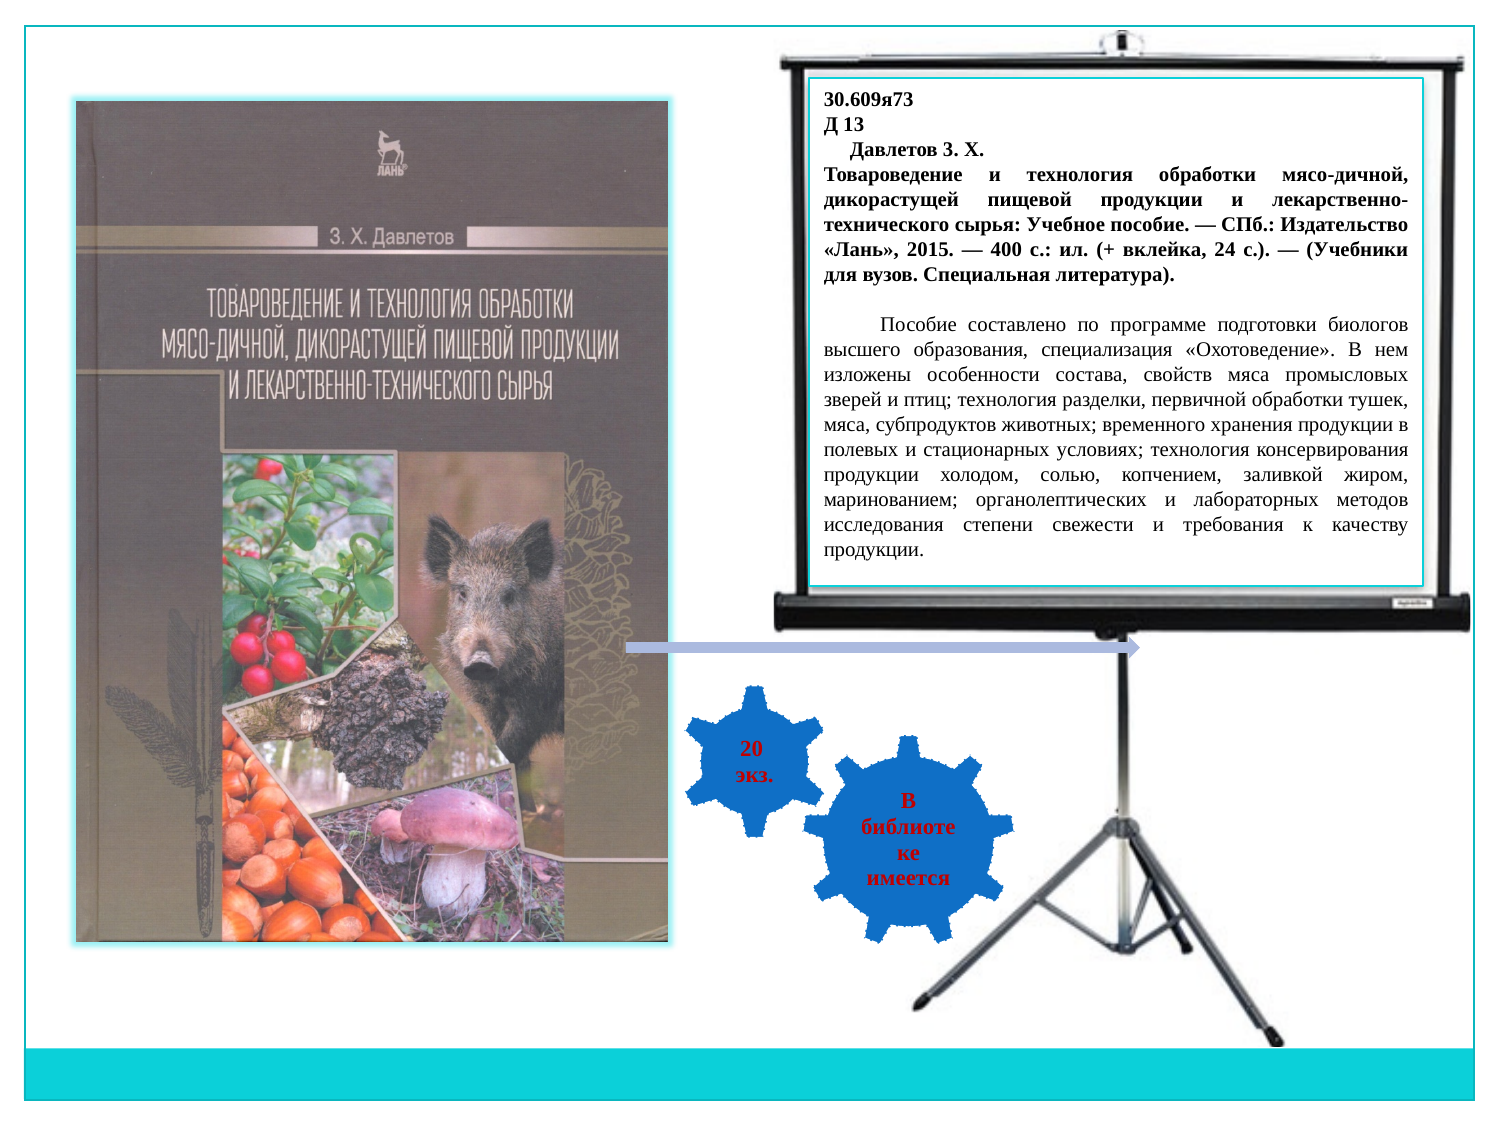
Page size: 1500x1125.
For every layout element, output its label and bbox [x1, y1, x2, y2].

picture [773, 30, 1471, 1047]
picture [76, 101, 668, 942]
text_box [501, 597, 1141, 988]
